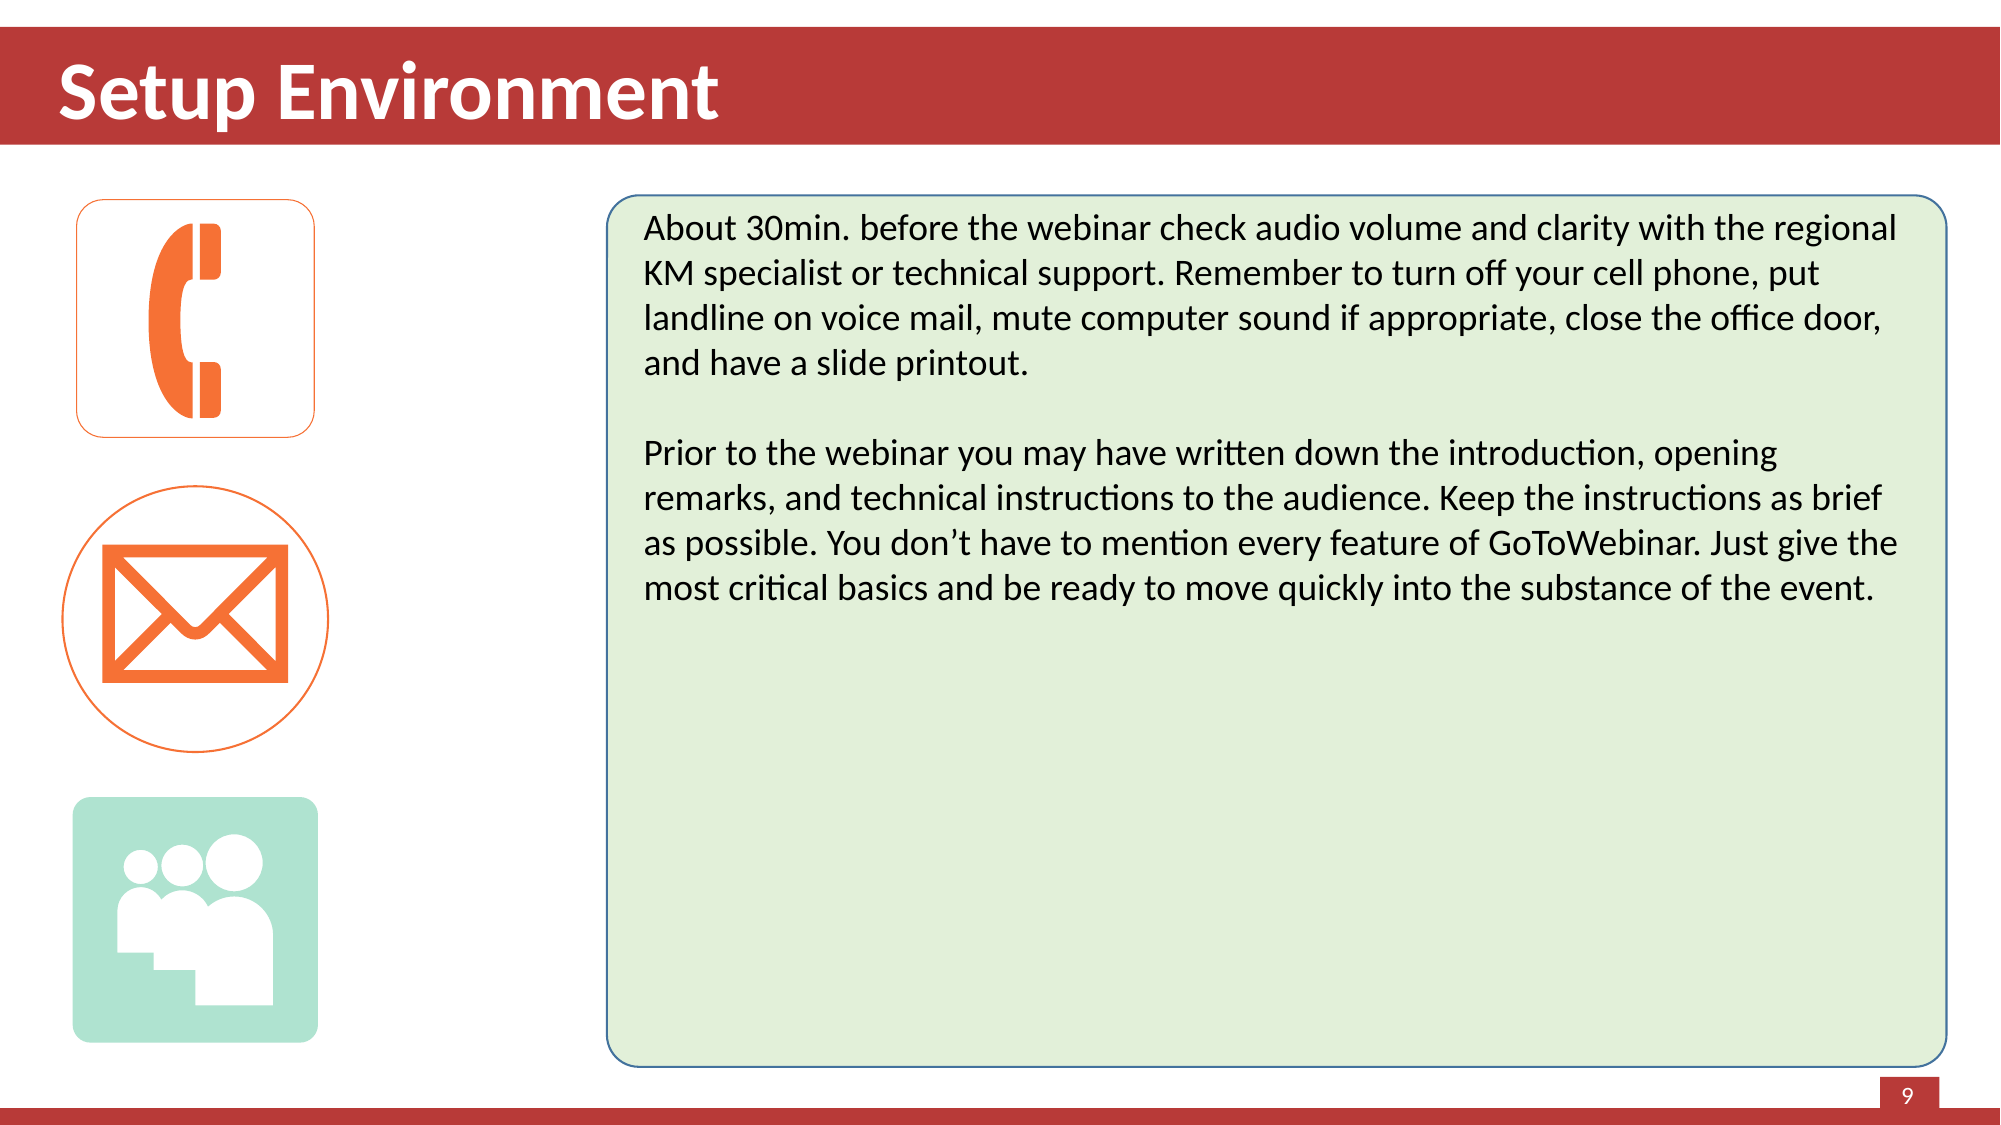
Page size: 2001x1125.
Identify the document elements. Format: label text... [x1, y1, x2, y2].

text_box [72, 797, 318, 1043]
text_box [0, 1108, 2000, 1125]
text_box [76, 199, 315, 438]
slide_number 9 [1881, 1074, 1929, 1116]
text_box [1929, 1076, 1940, 1112]
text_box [62, 486, 329, 753]
text_box About 30min. before the webinar check audio volume and clarity with the regional KM specialist or technical support. Remember to turn off your cell phone, put landline on voice mail, mute computer sound if appropriate, close the office door, and have a slide printout. Prior to the webinar you may have written down the introduction, opening remarks, and technical instructions to the audience. Keep the instructions as brief as possible. You don’t have to mention every feature of GoToWebinar. Just give the most critical basics and be ready to move quickly into the substance of the event. [628, 195, 1925, 616]
text_box [605, 196, 1948, 1068]
text_box Setup Environment [0, 26, 2000, 145]
